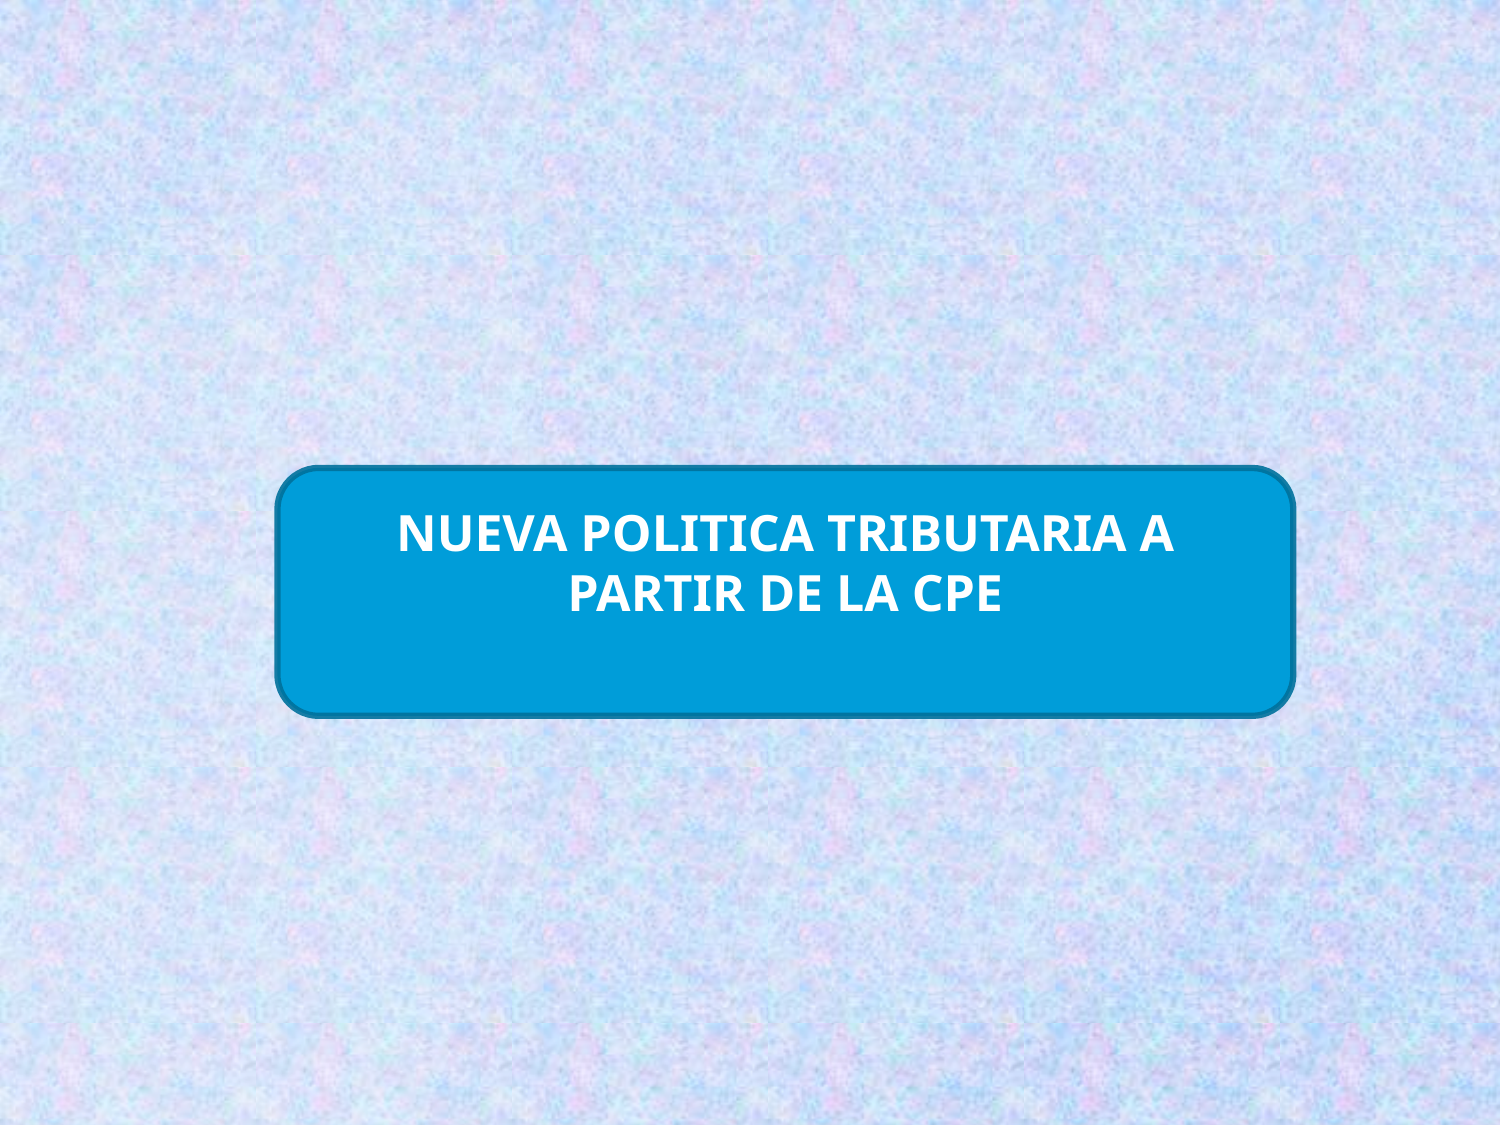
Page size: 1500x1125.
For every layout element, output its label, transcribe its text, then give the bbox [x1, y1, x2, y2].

text_box NUEVA POLITICA TRIBUTARIA A PARTIR DE LA CPE [274, 464, 1297, 719]
picture [0, 0, 1500, 1125]
